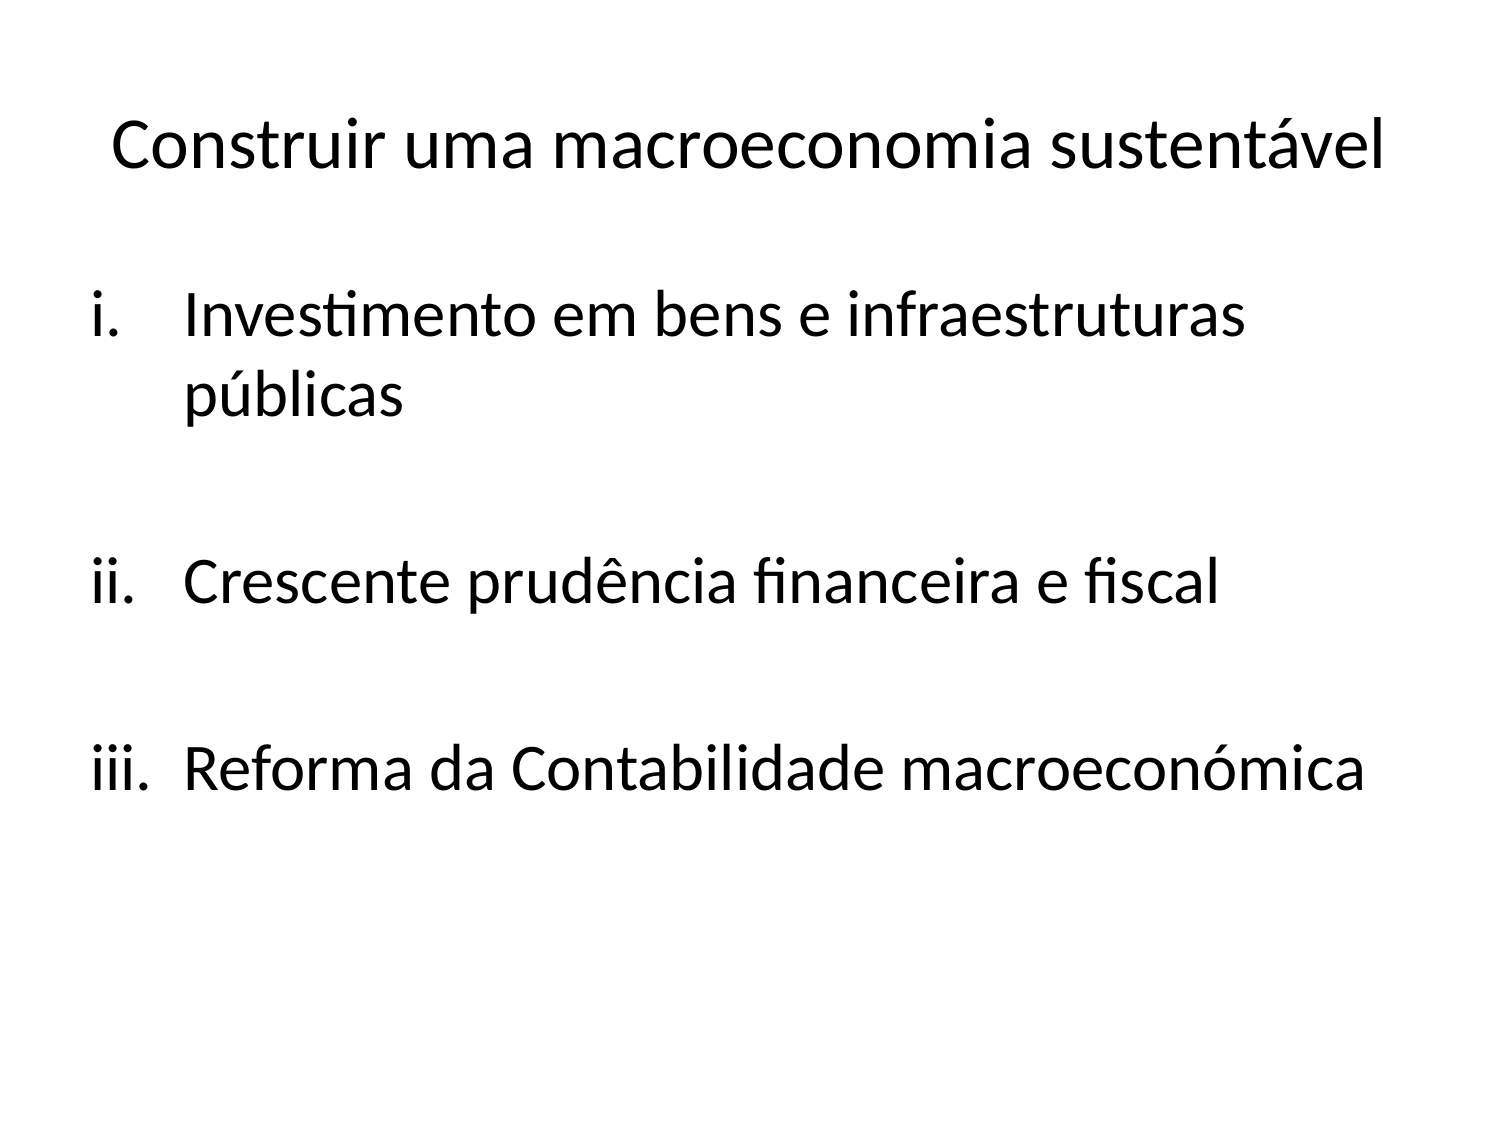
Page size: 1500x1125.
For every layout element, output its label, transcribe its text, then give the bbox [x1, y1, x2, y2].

list Investimento em bens e infraestruturas públicas Crescente prudência financeira e fiscal Reforma da Contabilidade macroeconómica [75, 262, 1425, 1005]
title Construir uma macroeconomia sustentável [75, 45, 1425, 233]
